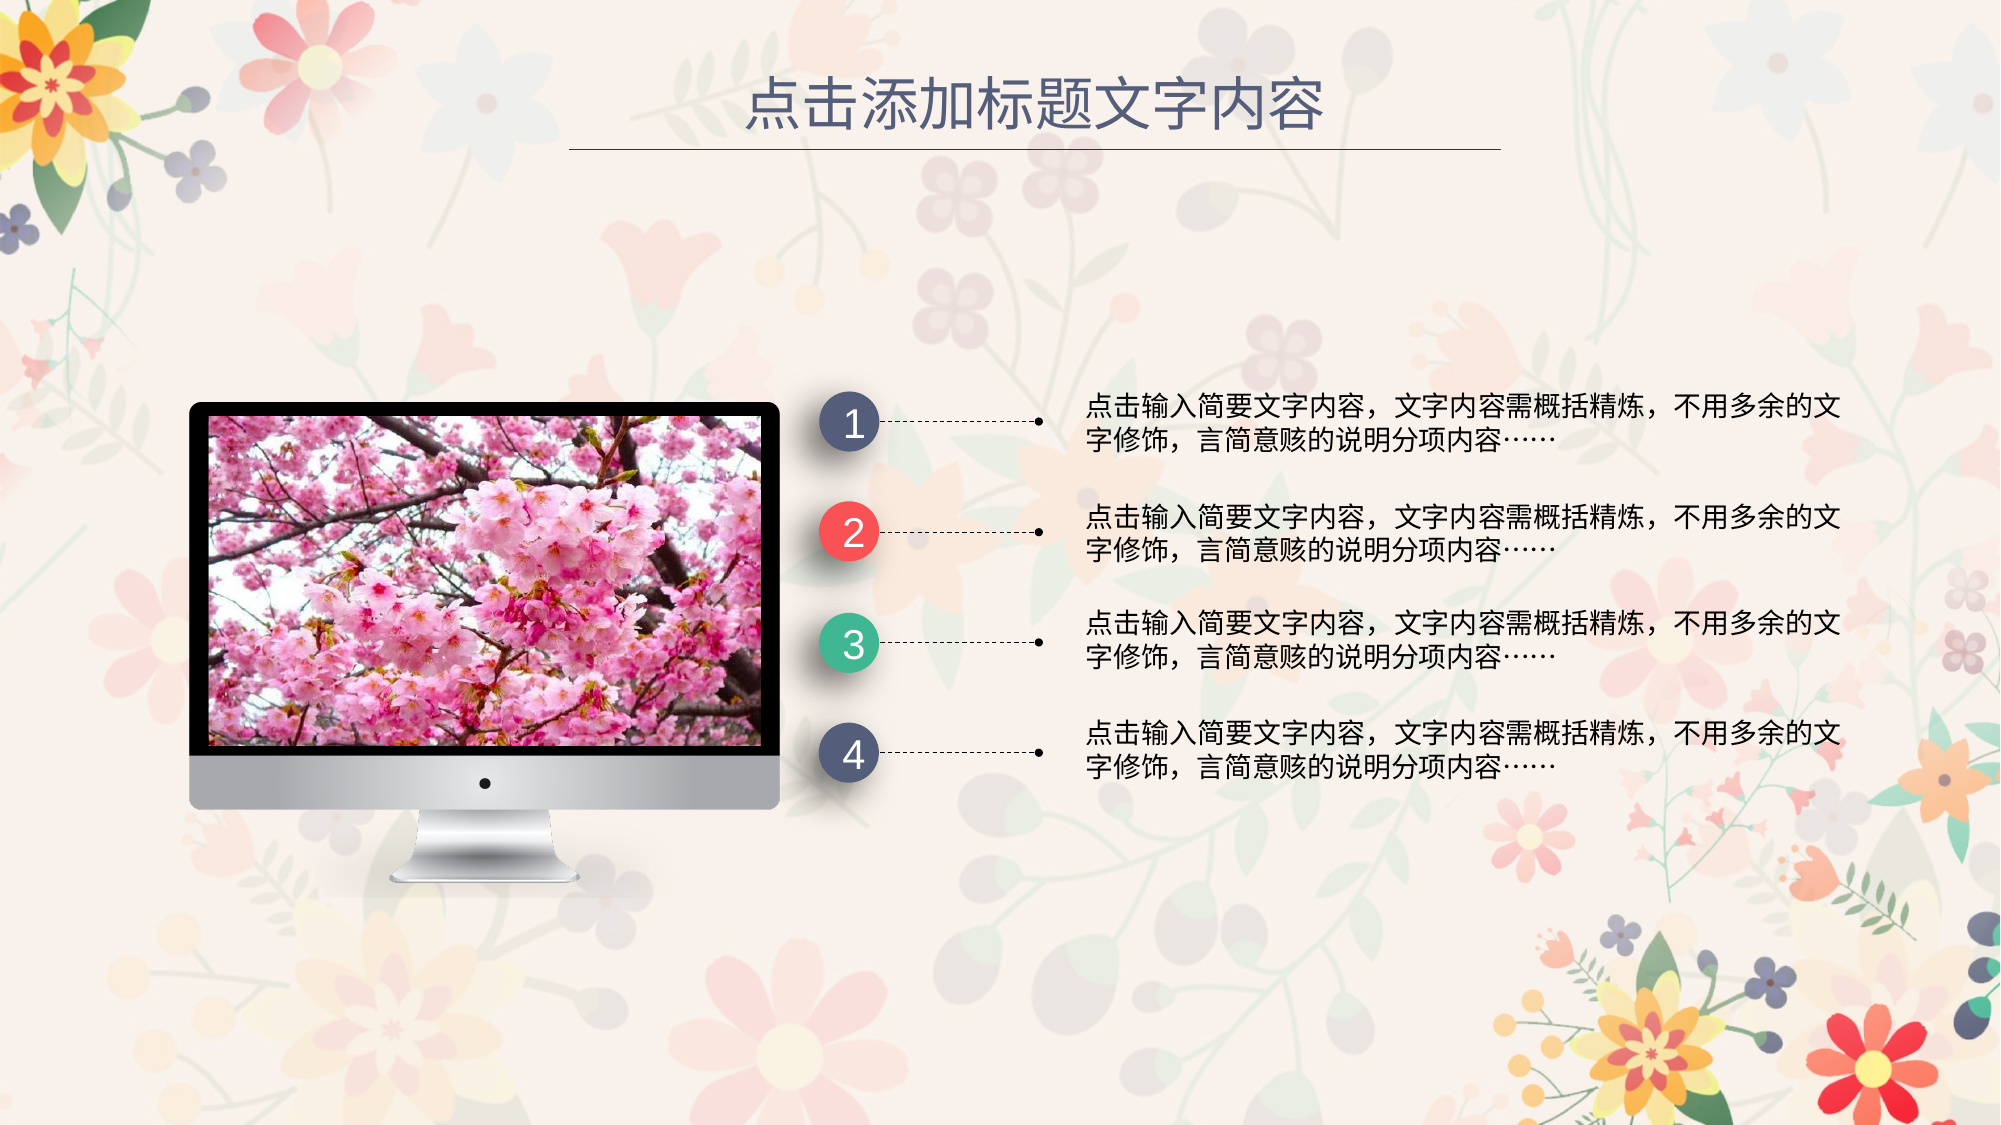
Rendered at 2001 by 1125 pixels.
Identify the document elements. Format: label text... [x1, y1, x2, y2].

text_box 点击添加标题文字内容 [664, 59, 1405, 145]
picture [0, 0, 2001, 1125]
text_box 2 [817, 500, 881, 563]
text_box 点击输入简要文字内容，文字内容需概括精炼，不用多余的文字修饰，言简意赅的说明分项内容…… [1085, 716, 1842, 784]
text_box 3 [817, 611, 881, 674]
text_box 点击输入简要文字内容，文字内容需概括精炼，不用多余的文字修饰，言简意赅的说明分项内容…… [1085, 388, 1842, 456]
text_box 点击输入简要文字内容，文字内容需概括精炼，不用多余的文字修饰，言简意赅的说明分项内容…… [1085, 605, 1842, 673]
text_box 1 [818, 390, 881, 453]
text_box 4 [817, 721, 880, 784]
text_box 点击输入简要文字内容，文字内容需概括精炼，不用多余的文字修饰，言简意赅的说明分项内容…… [1085, 499, 1842, 567]
